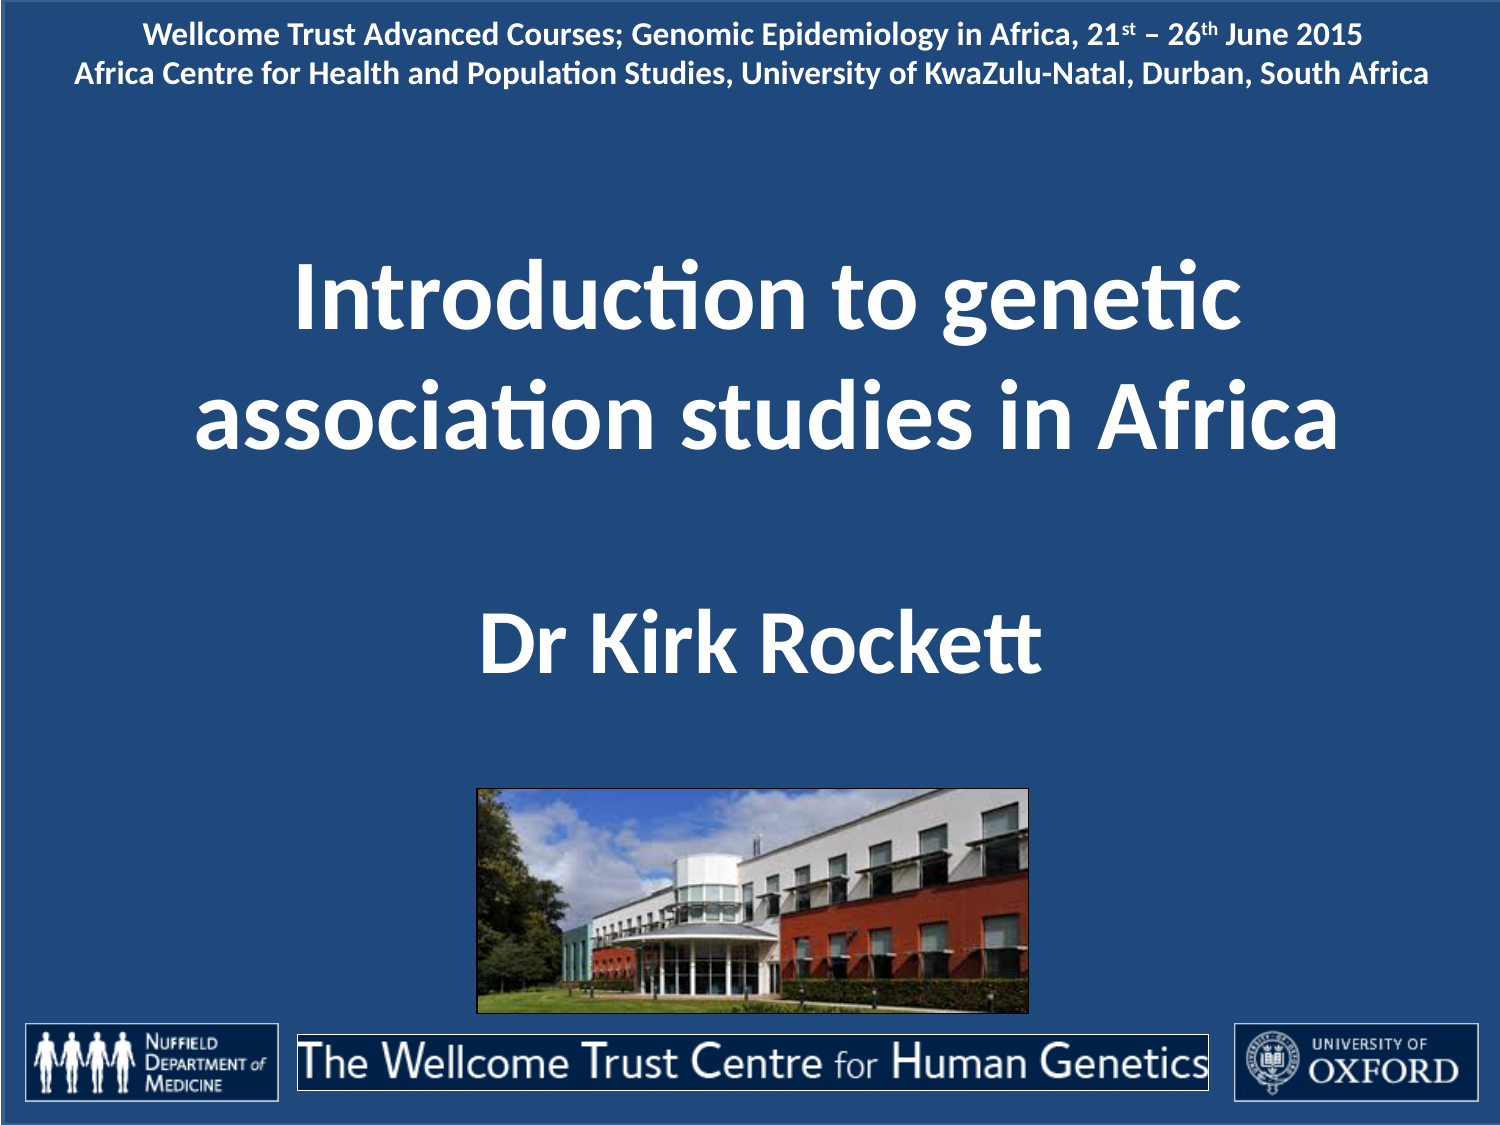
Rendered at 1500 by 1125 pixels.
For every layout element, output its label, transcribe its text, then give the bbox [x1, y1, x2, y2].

picture [25, 1022, 279, 1102]
footer Wellcome Trust Advanced Courses; Genomic Epidemiology in Africa, 21st – 26th June 2015 Africa Centre for Health and Population Studies, University of KwaZulu-Natal, Durban, South Africa [2, 1, 1500, 102]
picture [477, 789, 1029, 1014]
picture [297, 1033, 1209, 1091]
text_box [1, 0, 1500, 1125]
text_box Introduction to genetic association studies in Africa [112, 222, 1424, 477]
text_box Dr Kirk Rockett [463, 574, 1059, 699]
picture [1233, 1022, 1479, 1102]
